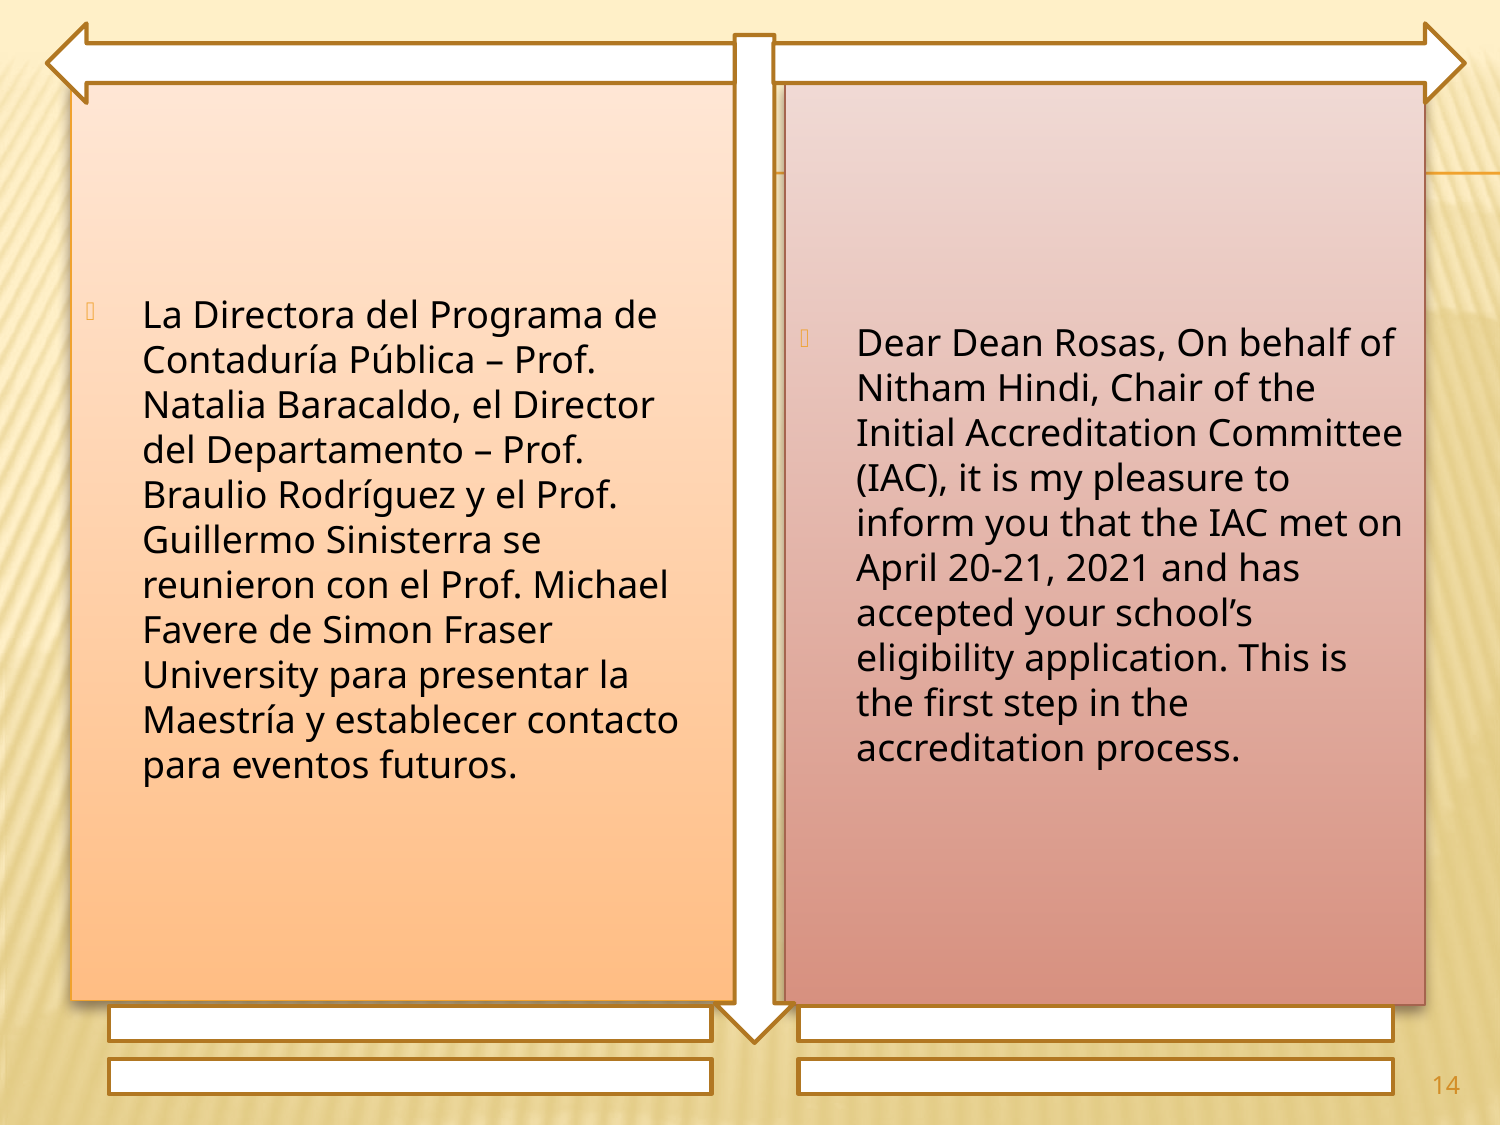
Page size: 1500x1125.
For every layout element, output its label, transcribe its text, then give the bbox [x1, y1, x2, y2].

slide_number 14 [1350, 1062, 1475, 1103]
text_box [107, 1057, 714, 1096]
text_box [107, 1004, 714, 1043]
text_box [44, 21, 737, 105]
list Dear Dean Rosas, On behalf of Nitham Hindi, Chair of the Initial Accreditation Committee (IAC), it is my pleasure to inform you that the IAC met on April 20-21, 2021 and has accepted your school’s eligibility application. This is the first step in the accreditation process. [784, 86, 1426, 1006]
list La Directora del Programa de Contaduría Pública – Prof. Natalia Baracaldo, el Director del Departamento – Prof. Braulio Rodríguez y el Prof. Guillermo Sinisterra se reunieron con el Prof. Michael Favere de Simon Fraser University para presentar la Maestría y establecer contacto para eventos futuros. [70, 86, 732, 1001]
text_box [796, 1057, 1395, 1096]
text_box [712, 32, 797, 1046]
text_box [796, 1004, 1395, 1043]
text_box [771, 21, 1467, 105]
